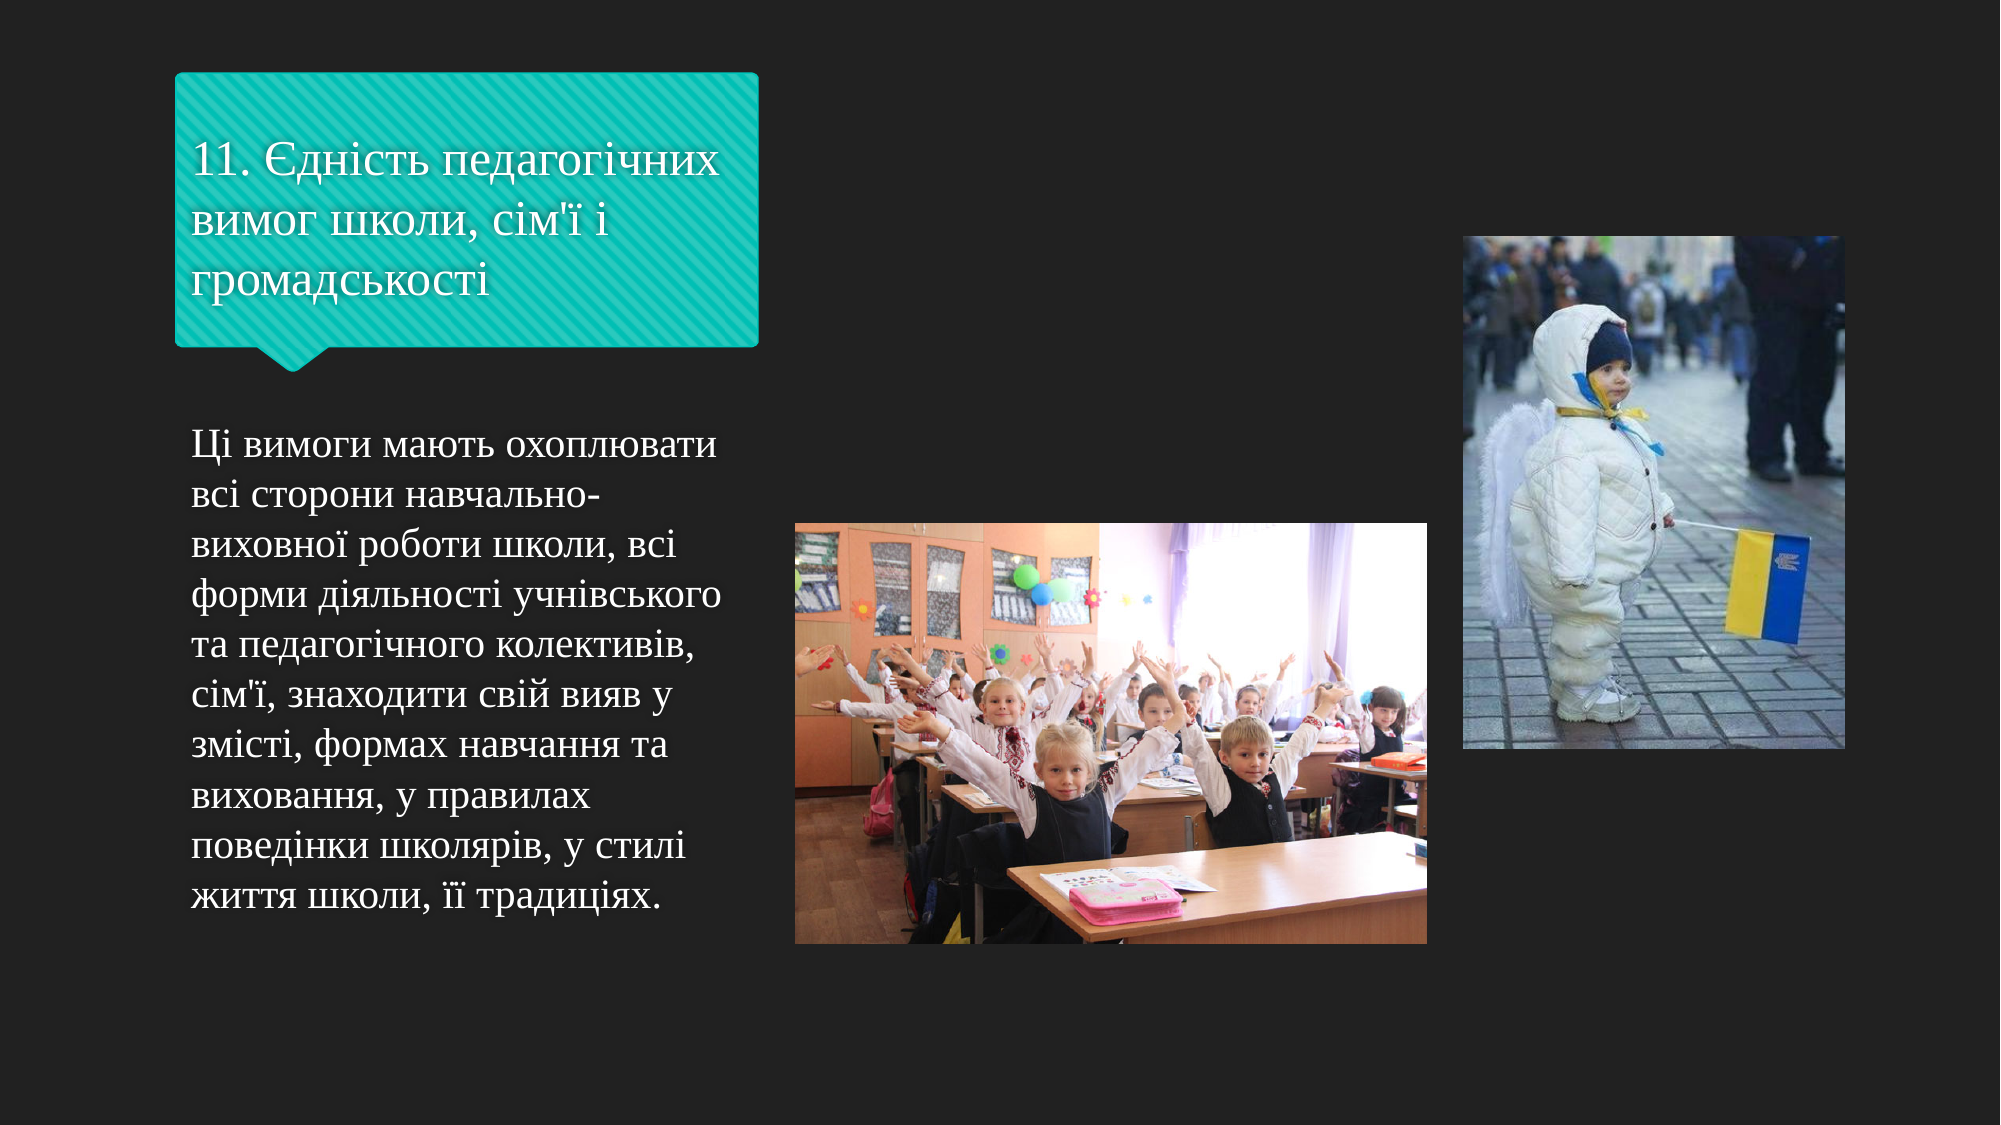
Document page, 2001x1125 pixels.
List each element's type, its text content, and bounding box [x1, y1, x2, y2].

picture [1463, 235, 1845, 750]
title 11. Єдність педагогічних вимог школи, сім'ї і громадськості [176, 73, 758, 314]
list Ці вимоги мають охоплювати всі сторони навчально-виховної роботи школи, всі форми діяльності учнівського та педагогічного колективів, сім'ї, знаходити свій вияв у змісті, формах навчання та виховання, у правилах поведінки школярів, у стилі життя школи, її традиціях. [176, 370, 758, 962]
picture [794, 522, 1427, 945]
